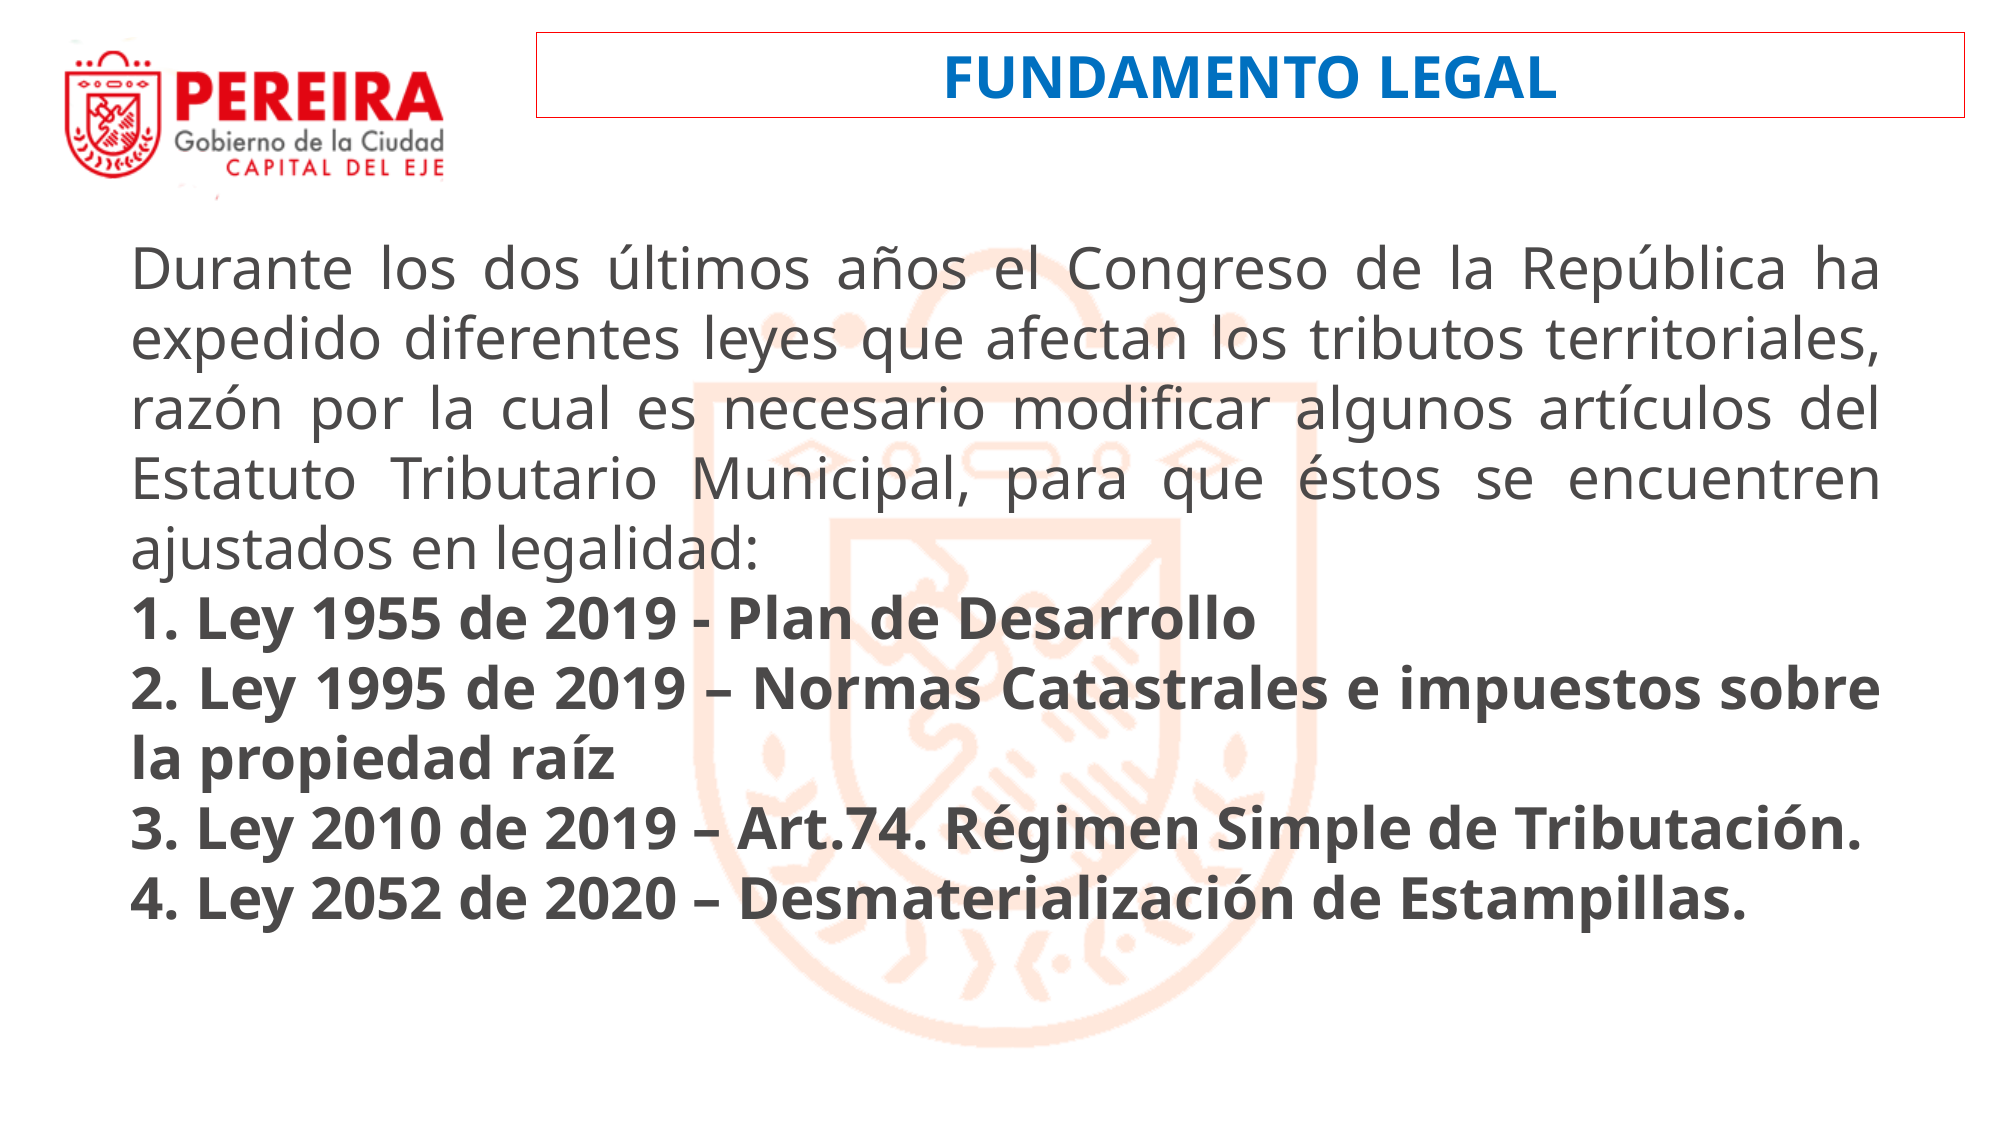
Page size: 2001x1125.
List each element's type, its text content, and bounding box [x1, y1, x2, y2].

text_box Durante los dos últimos años el Congreso de la República ha expedido diferentes leyes que afectan los tributos territoriales, razón por la cual es necesario modificar algunos artículos del Estatuto Tributario Municipal, para que éstos se encuentren ajustados en legalidad: 1. Ley 1955 de 2019 - Plan de Desarrollo 2. Ley 1995 de 2019 – Normas Catastrales e impuestos sobre la propiedad raíz 3. Ley 2010 de 2019 – Art.74. Régimen Simple de Tributación. 4. Ley 2052 de 2020 – Desmaterialización de Estampillas. [115, 223, 1897, 939]
text_box FUNDAMENTO LEGAL [536, 32, 1965, 118]
picture [669, 239, 1337, 1066]
picture [49, 37, 457, 204]
